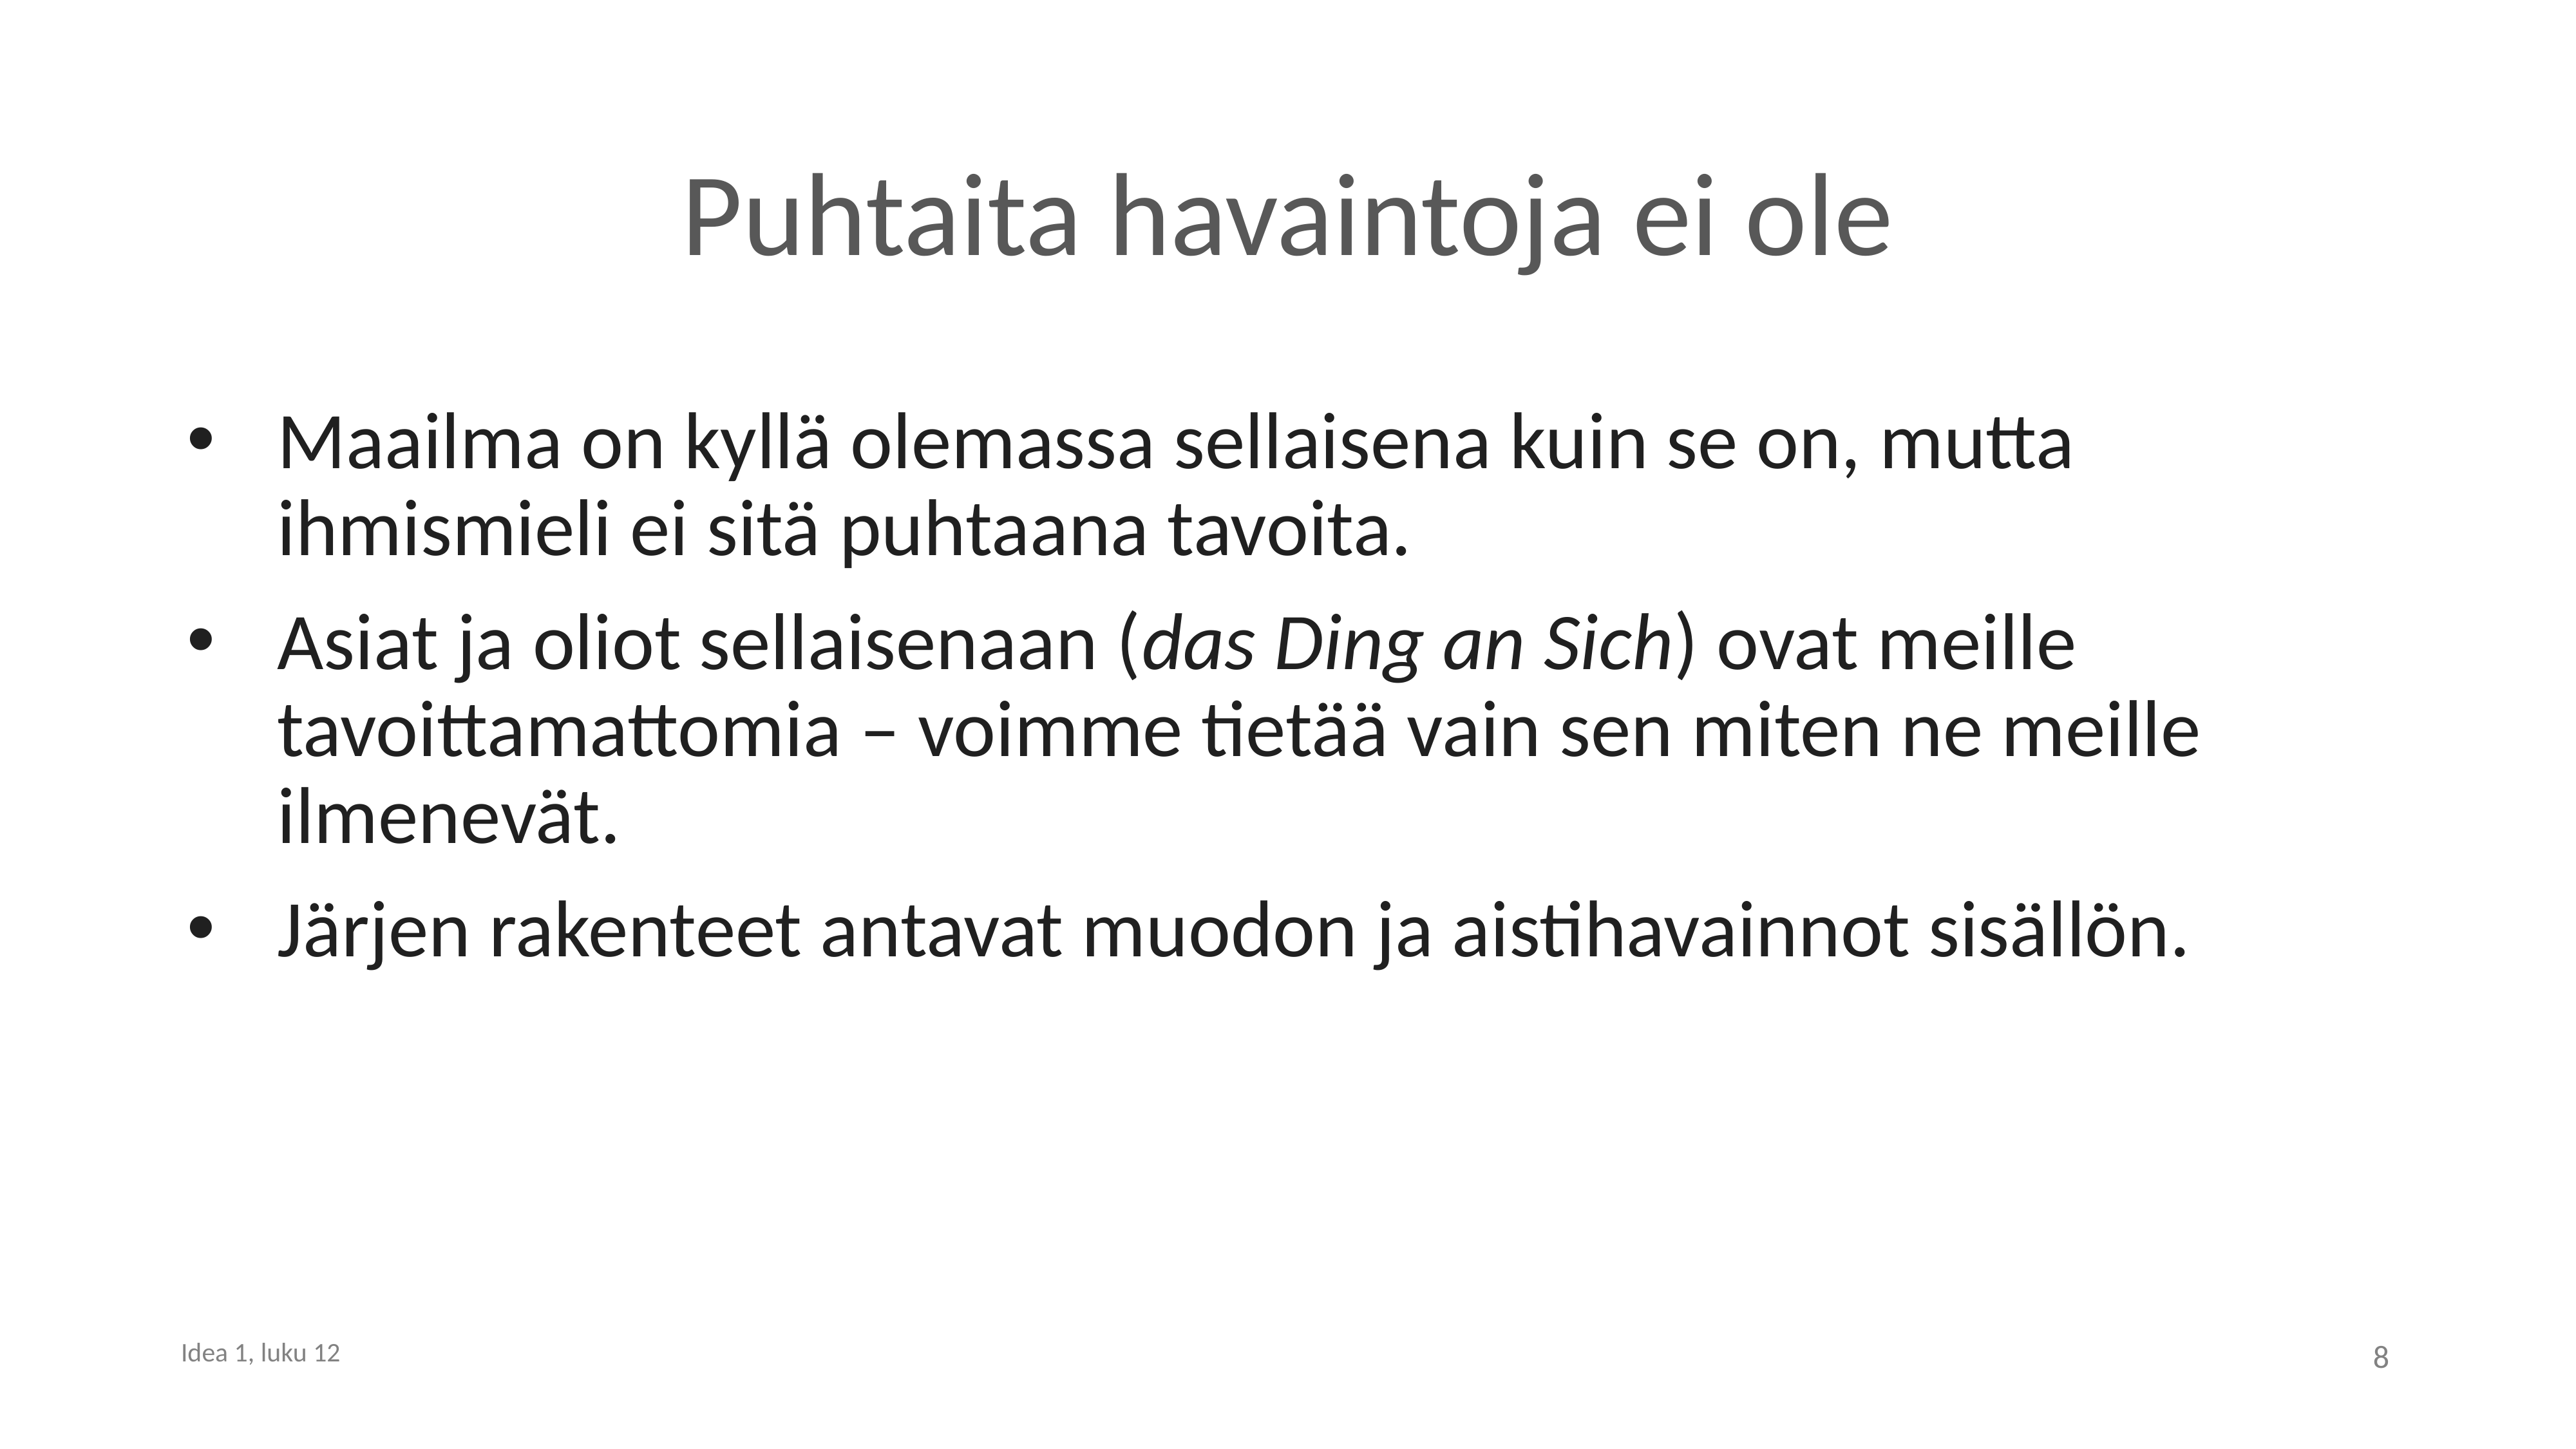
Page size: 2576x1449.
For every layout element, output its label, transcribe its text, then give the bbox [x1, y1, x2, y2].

title Puhtaita havaintoja ei ole [177, 77, 2399, 357]
footer Idea 1, luku 12 [171, 1318, 1041, 1372]
list Maailma on kyllä olemassa sellaisena kuin se on, mutta ihmismieli ei sitä puhtaana tavoita. Asiat ja oliot sellaisenaan (das Ding an Sich) ovat meille tavoittamattomia – voimme tietää vain sen miten ne meille ilmenevät. Järjen rakenteet antavat muodon ja aistihavainnot sisällön. [177, 393, 2399, 1255]
slide_number 8 [1819, 1302, 2399, 1380]
